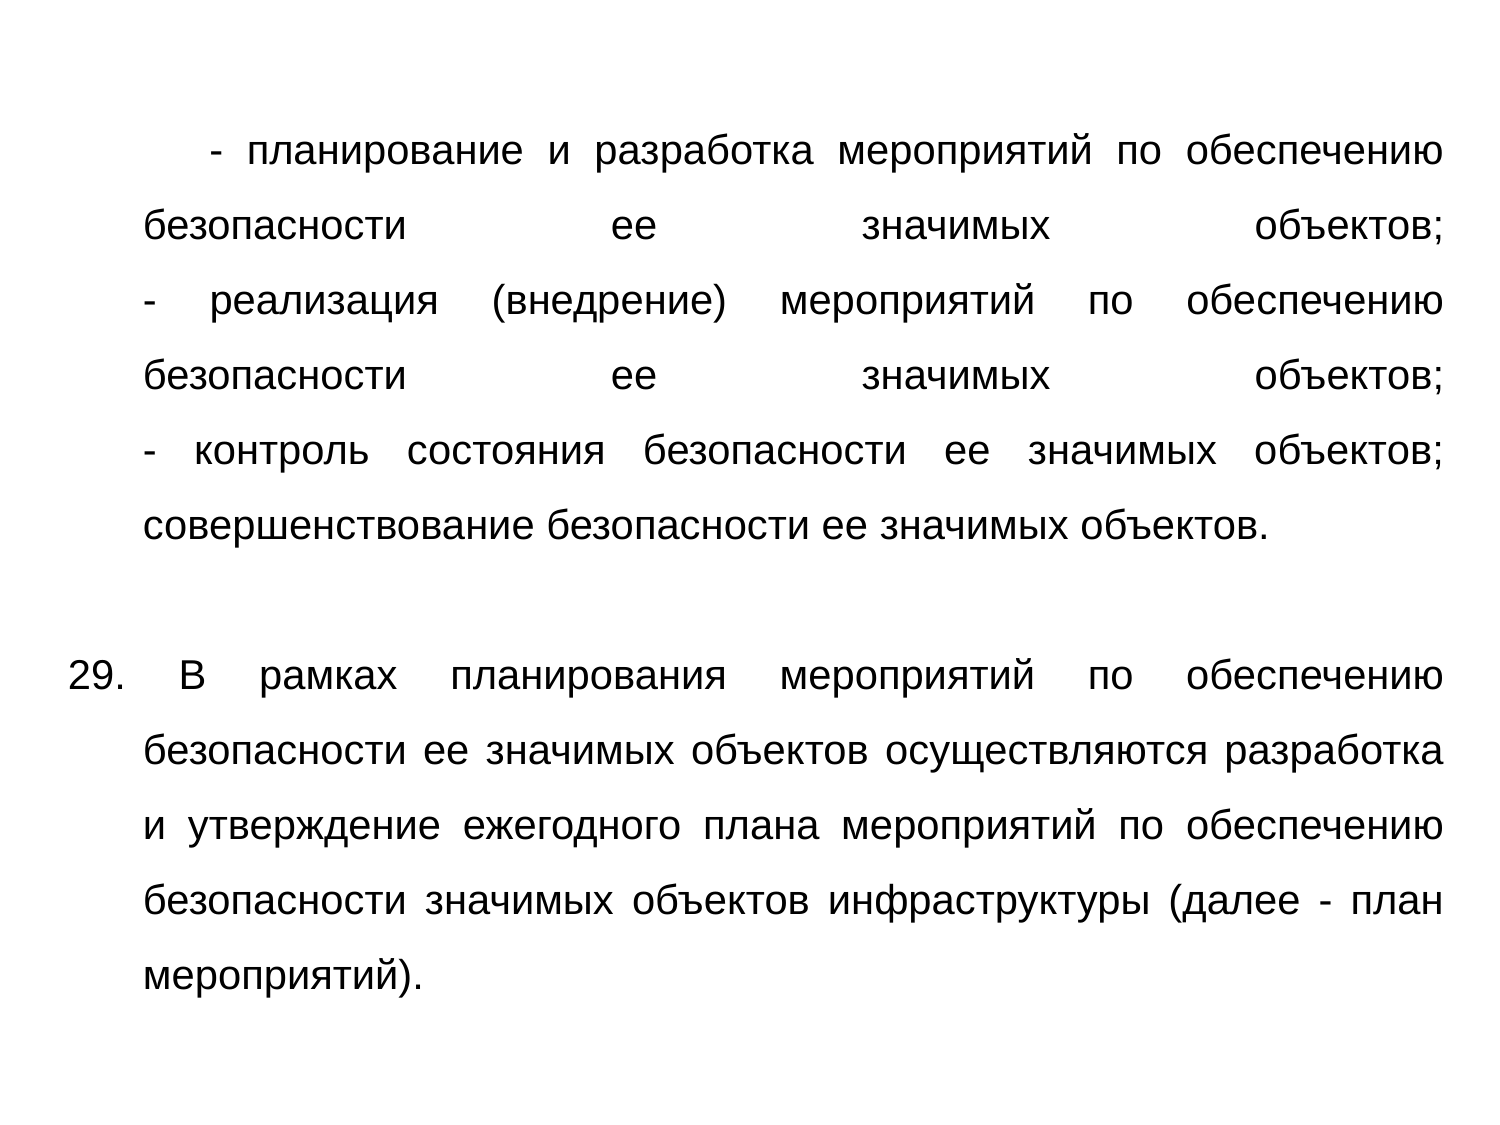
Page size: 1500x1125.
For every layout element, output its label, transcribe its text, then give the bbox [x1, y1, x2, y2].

text_box - планирование и разработка мероприятий по обеспечению безопасности ее значимых объектов; - реализация (внедрение) мероприятий по обеспечению безопасности ее значимых объектов; - контроль состояния безопасности ее значимых объектов; совершенствование безопасности ее значимых объектов. 29. В рамках планирования мероприятий по обеспечению безопасности ее значимых объектов осуществляются разработка и утверждение ежегодного плана мероприятий по обеспечению безопасности значимых объектов инфраструктуры (далее - план мероприятий). [53, 90, 1459, 1005]
